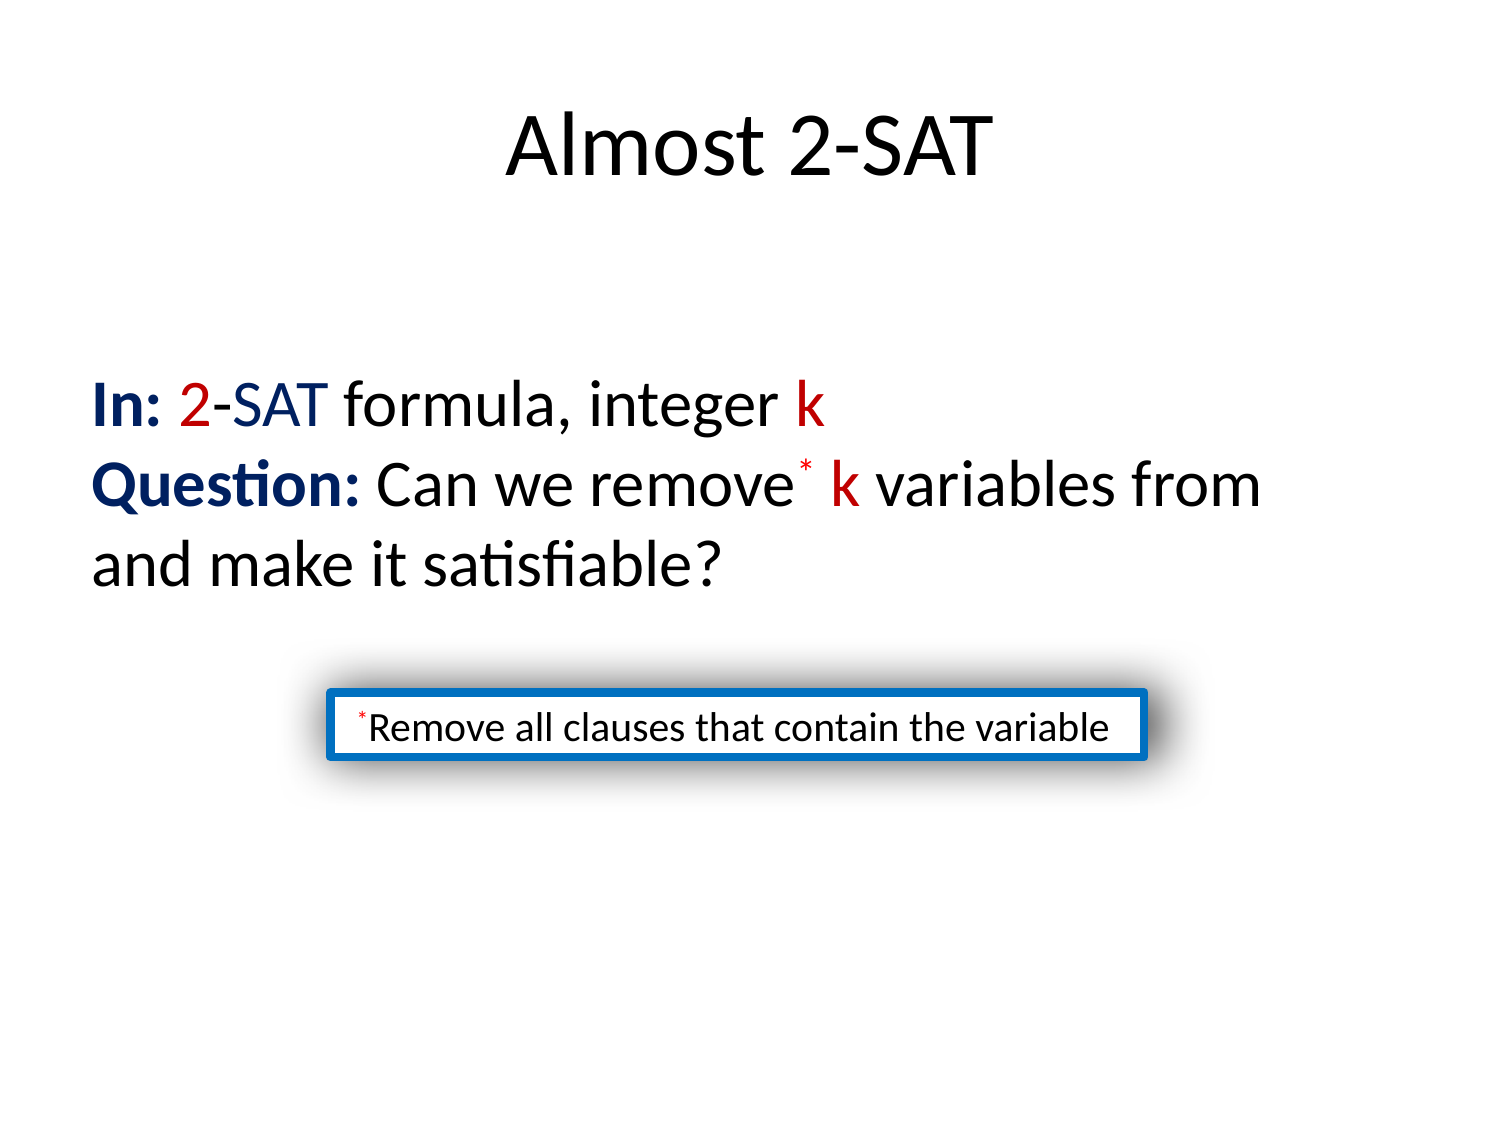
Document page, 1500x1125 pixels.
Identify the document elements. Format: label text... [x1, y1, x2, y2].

title Almost 2-SAT [75, 45, 1425, 233]
text_box *Remove all clauses that contain the variable [330, 692, 1145, 758]
